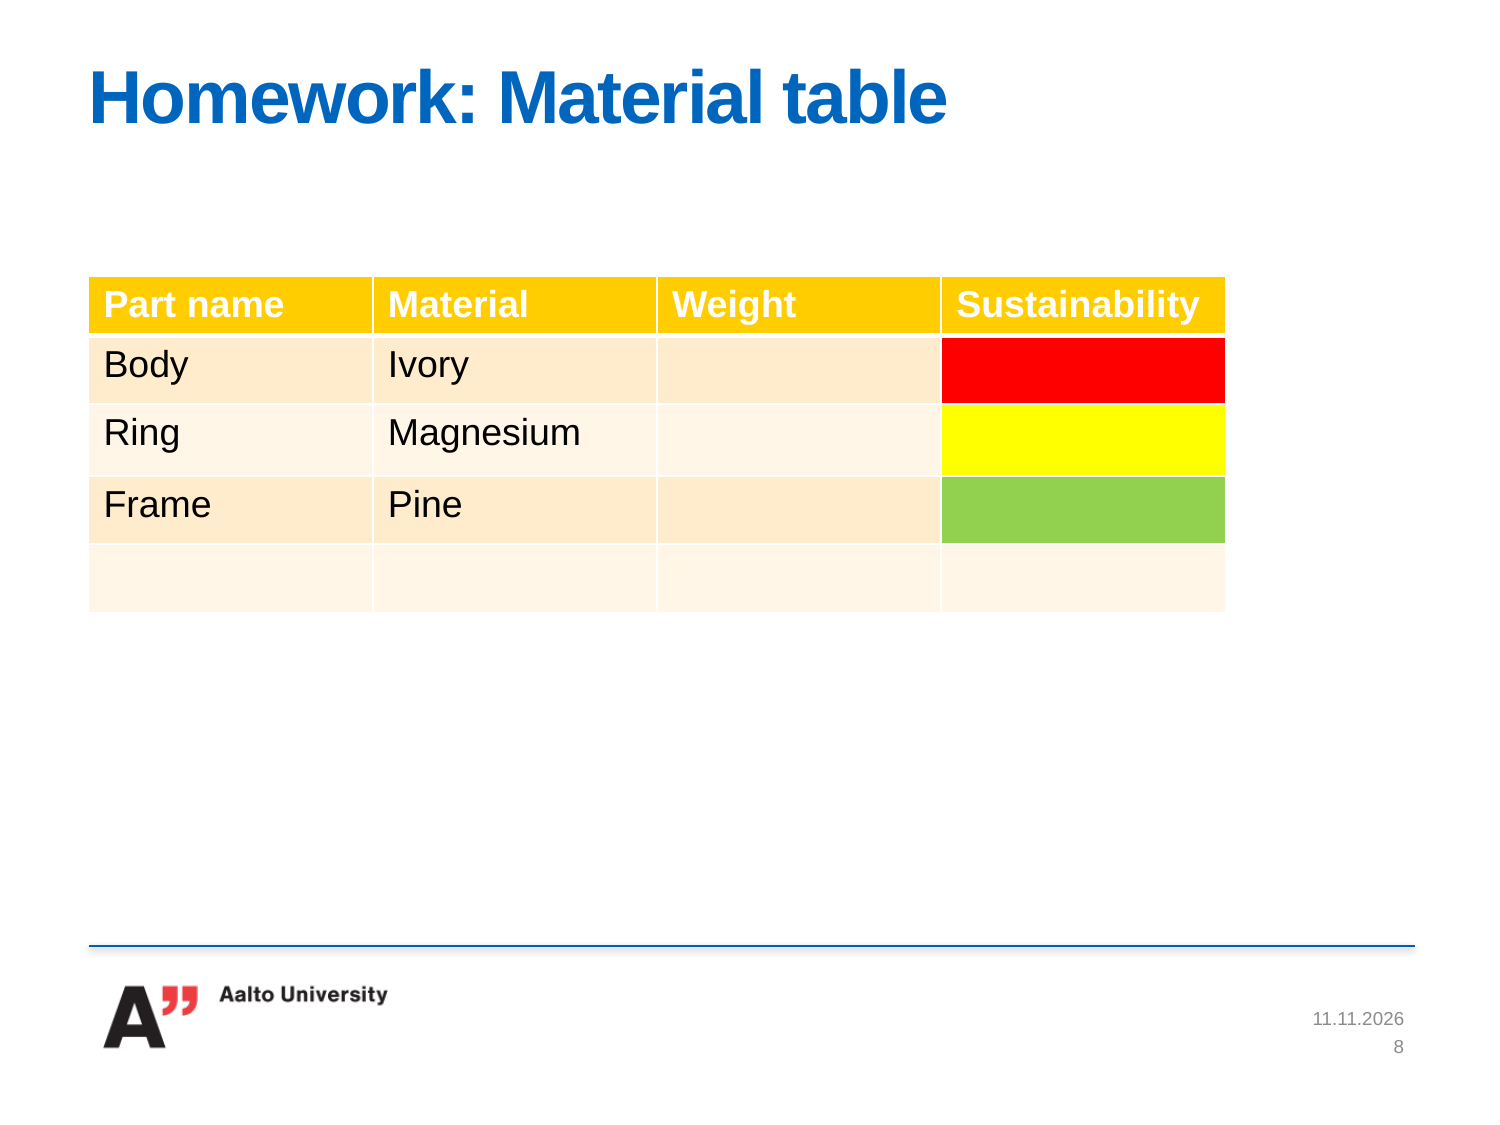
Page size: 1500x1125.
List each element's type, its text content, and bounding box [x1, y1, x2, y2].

slide_number 8 [810, 1033, 1405, 1060]
table_cell [942, 405, 1225, 475]
table_cell [658, 338, 940, 403]
table_cell [89, 545, 372, 612]
table_cell [942, 545, 1225, 612]
table_cell Magnesium [374, 405, 656, 475]
table_cell [658, 477, 940, 543]
table_header Sustainability [942, 277, 1225, 333]
table_cell Pine [374, 477, 656, 543]
table_cell [658, 405, 940, 475]
table_header Part name [89, 277, 372, 333]
list [88, 276, 1415, 905]
table_cell [658, 545, 940, 612]
table_header Material [374, 277, 656, 333]
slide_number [810, 1002, 1405, 1033]
table_cell Ring [89, 405, 372, 475]
table_cell Ivory [374, 338, 656, 403]
table_cell Body [89, 338, 372, 403]
table_cell [374, 545, 656, 612]
table_cell [942, 477, 1225, 543]
title Homework: Material table [88, 62, 1415, 259]
table_header Weight [658, 277, 940, 333]
table_cell Frame [89, 477, 372, 543]
table_cell [942, 338, 1225, 403]
